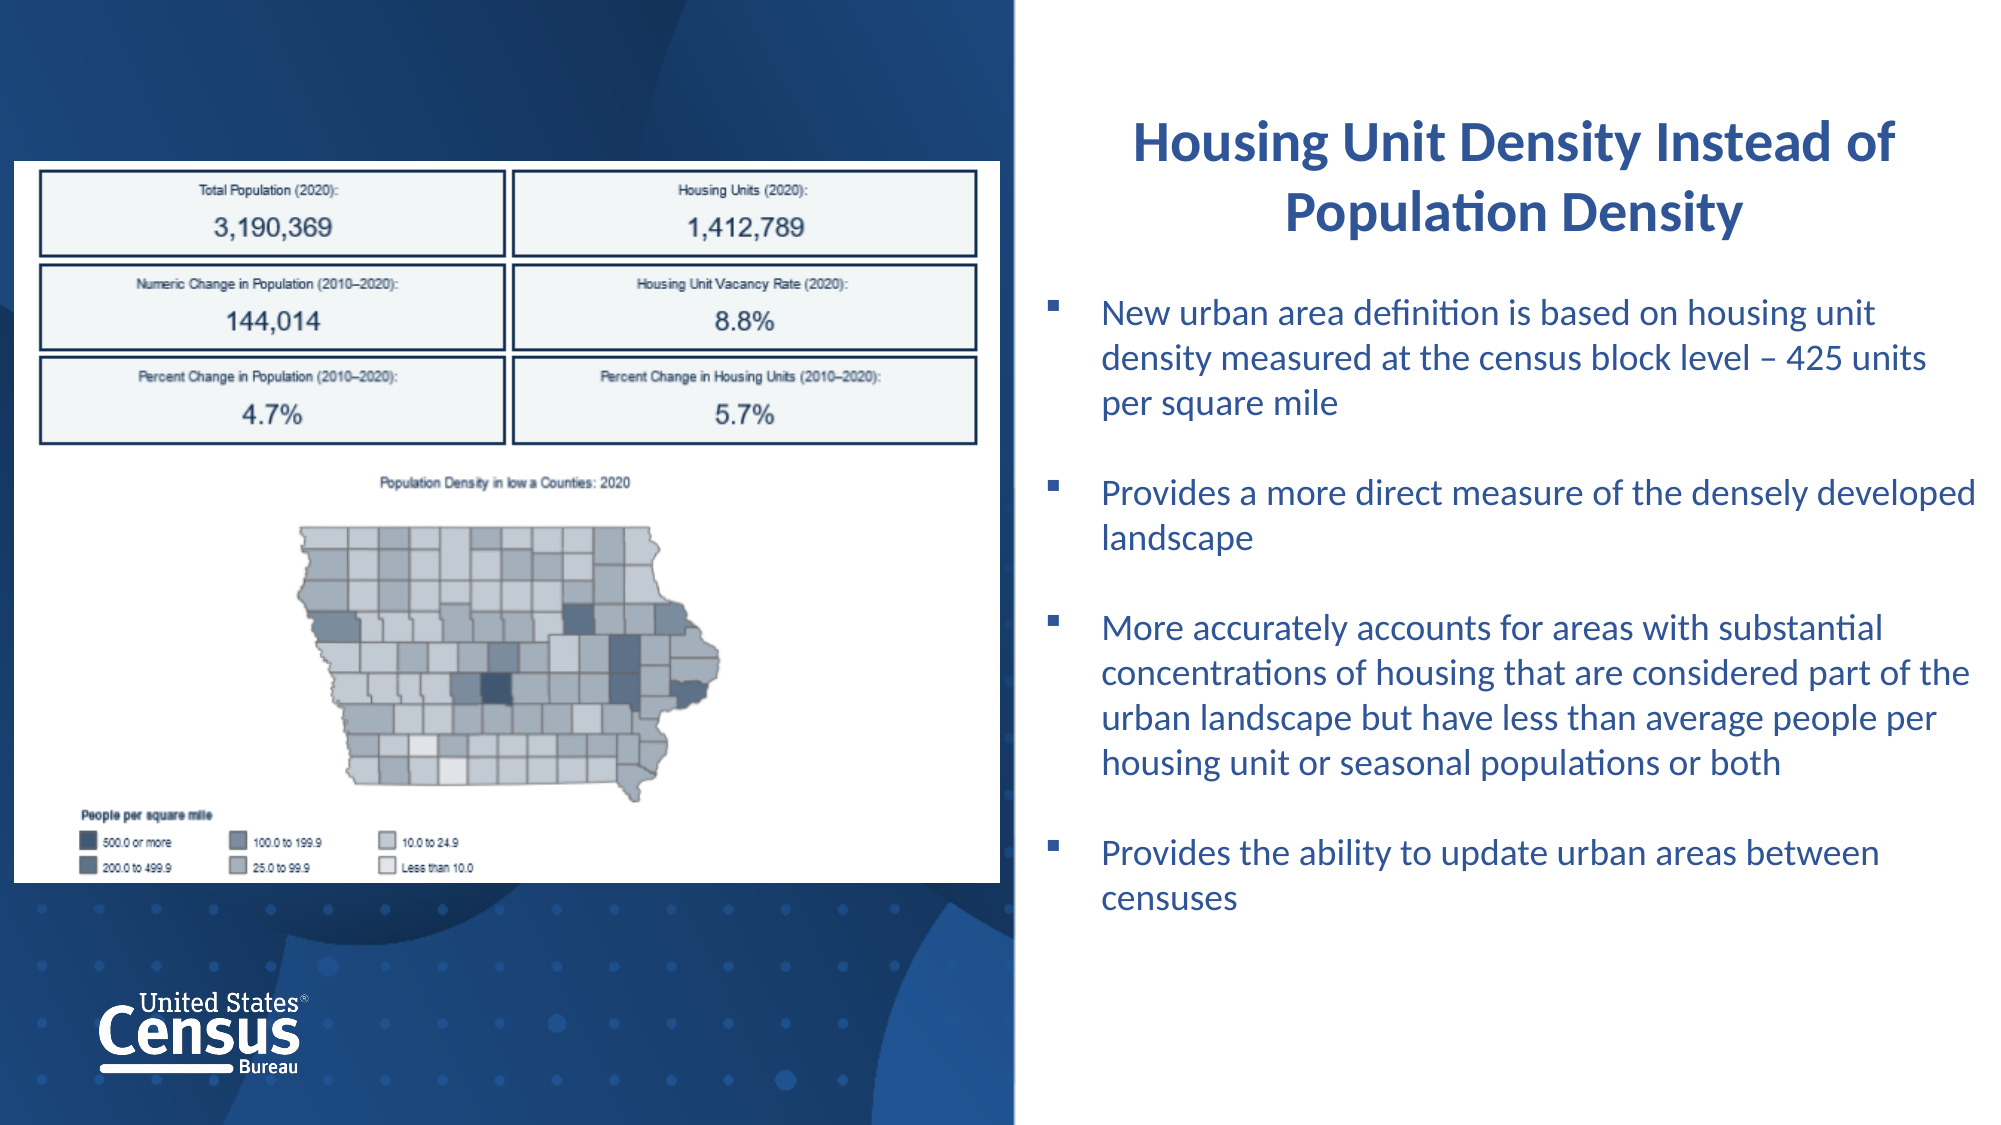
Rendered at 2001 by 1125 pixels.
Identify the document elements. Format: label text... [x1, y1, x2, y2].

picture [0, 0, 2000, 1125]
text_box Housing Unit Density Instead of Population Density New urban area definition is based on housing unit density measured at the census block level – 425 units per square mile Provides a more direct measure of the densely developed landscape More accurately accounts for areas with substantial concentrations of housing that are considered part of the urban landscape but have less than average people per housing unit or seasonal populations or both Provides the ability to update urban areas between censuses [1030, 95, 2000, 1021]
